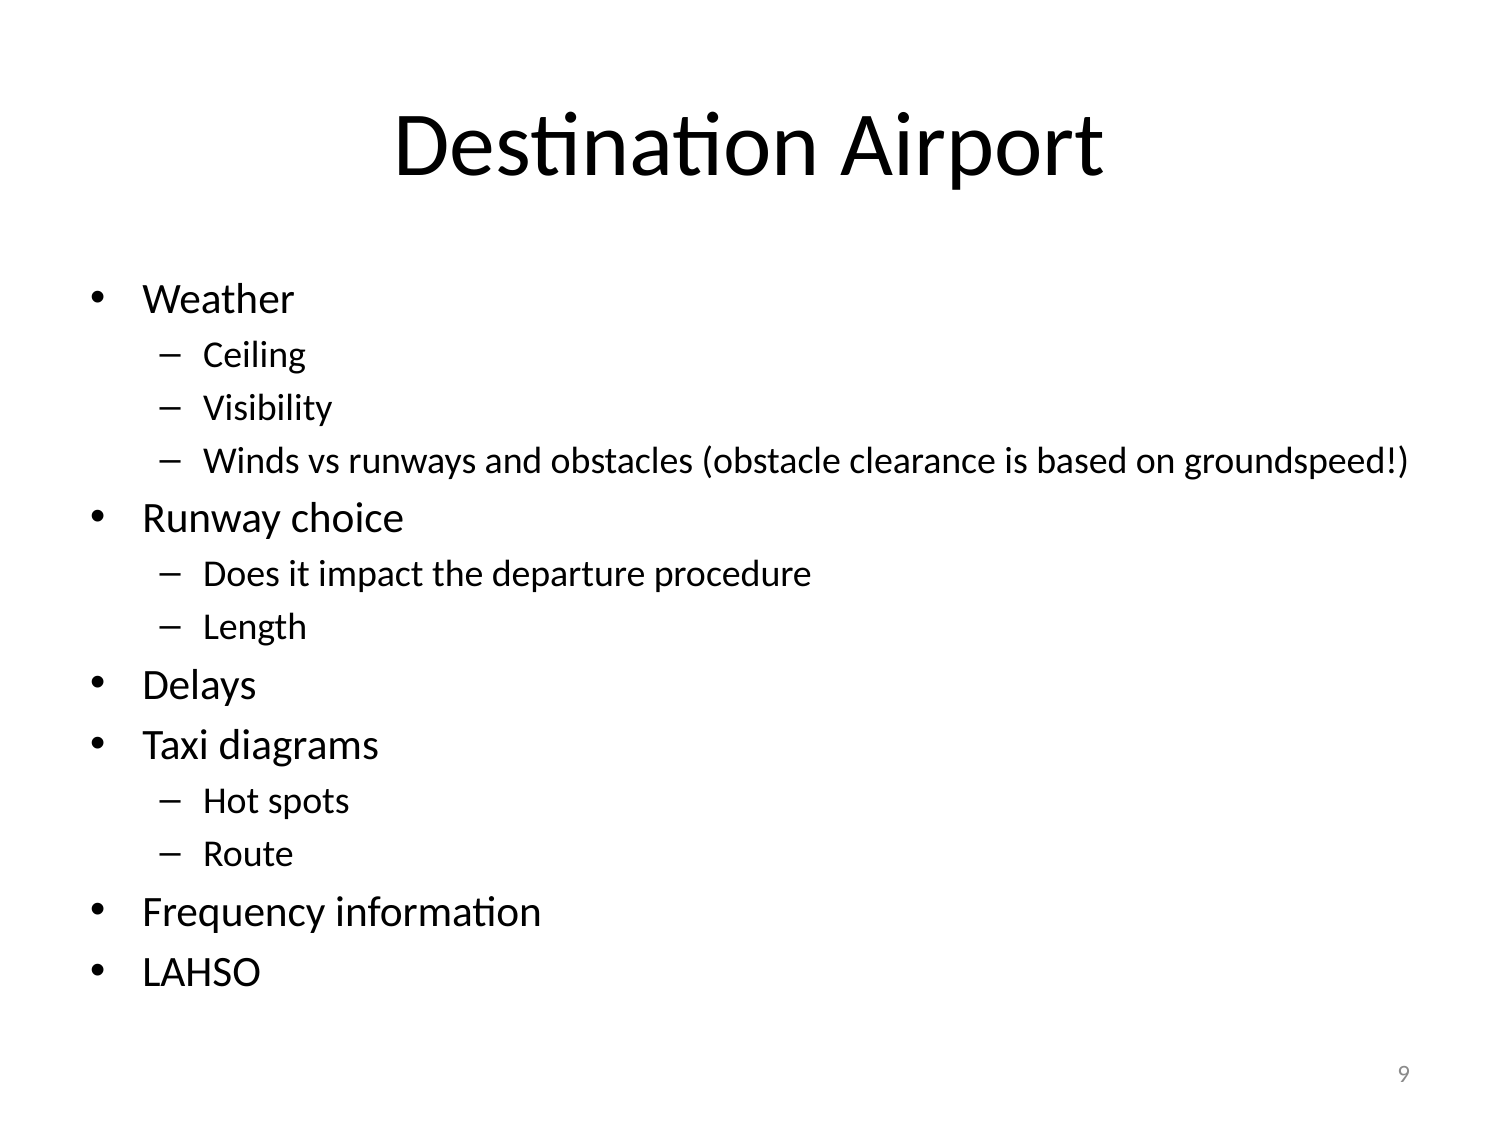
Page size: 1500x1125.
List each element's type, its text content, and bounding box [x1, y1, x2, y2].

title Destination Airport [75, 45, 1425, 233]
slide_number 9 [1074, 1042, 1425, 1103]
list Weather Ceiling Visibility Winds vs runways and obstacles (obstacle clearance is based on groundspeed!) Runway choice Does it impact the departure procedure Length Delays Taxi diagrams Hot spots Route Frequency information LAHSO [75, 262, 1425, 1005]
